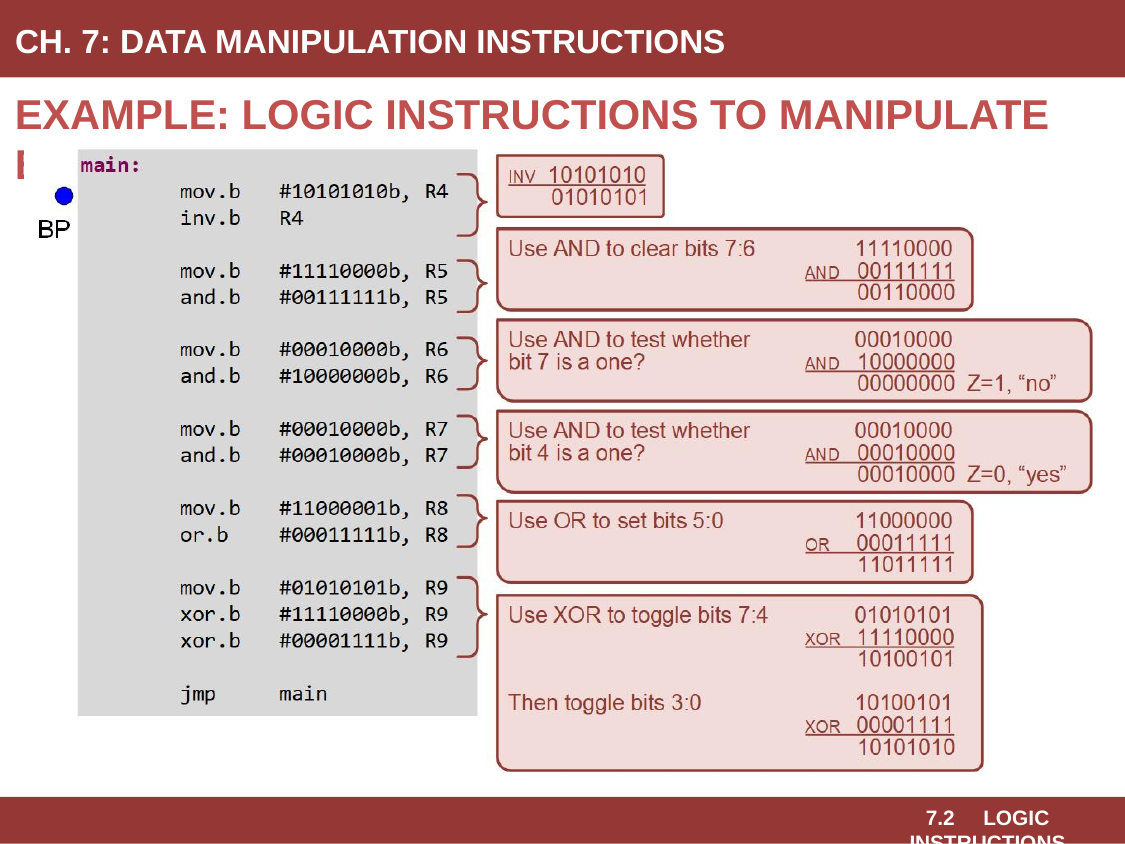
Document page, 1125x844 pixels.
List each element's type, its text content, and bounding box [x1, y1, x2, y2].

text_box [0, 795, 1125, 844]
picture [24, 145, 1094, 772]
subtitle 7.2 Logic Instructions [849, 796, 1125, 844]
text_box Example: Logic Instructions to Manipulate Bits [0, 80, 1088, 196]
title Ch. 7: Data Manipulation Instructions [0, 1, 1125, 78]
